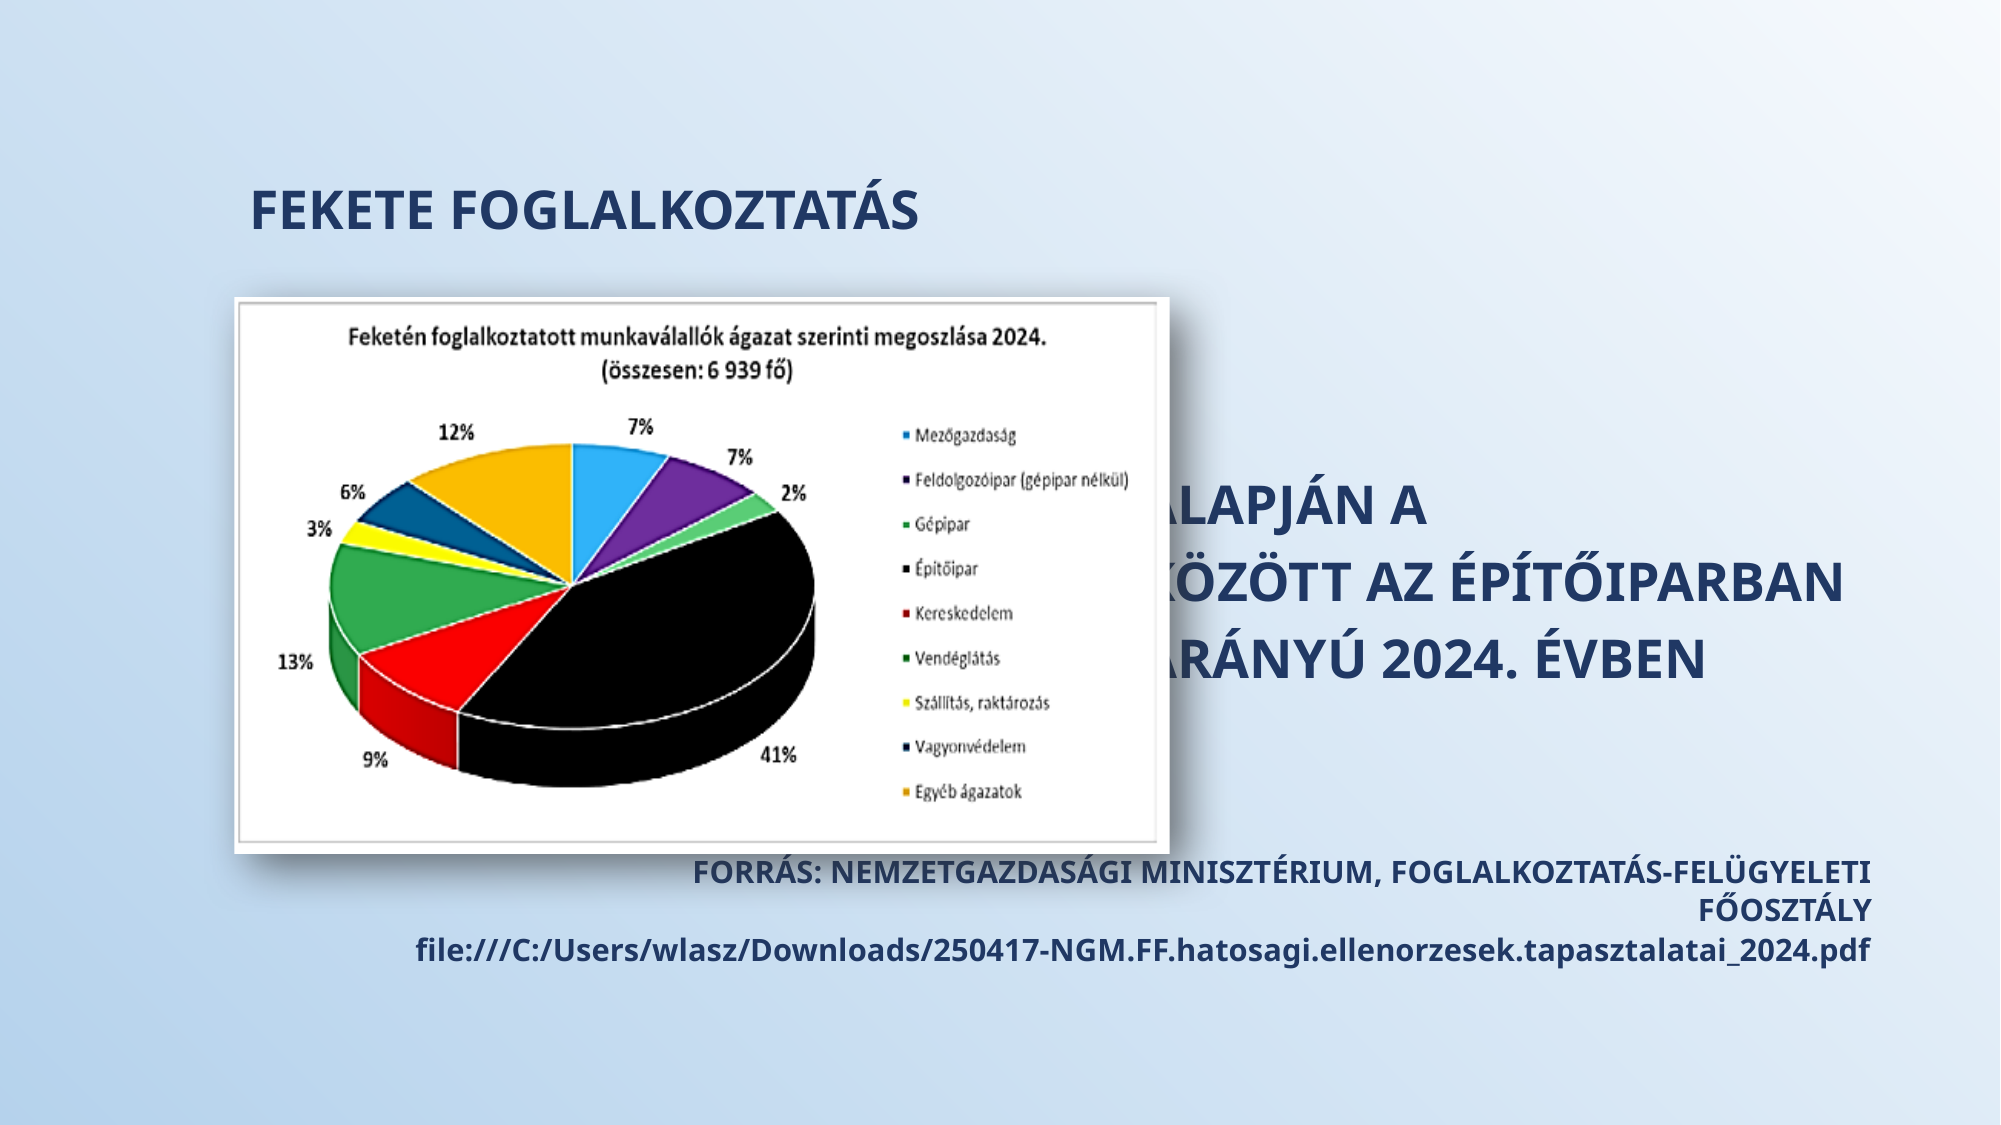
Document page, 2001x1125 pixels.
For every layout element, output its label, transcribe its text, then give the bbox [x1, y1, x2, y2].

picture [234, 297, 1170, 854]
list FEKETE FOGLALKOZTATÁS AZ ELLENŐRZÉSEK ALAPJÁN A NEMZETGAZDASÁGI ÁGAK KÖZÖTT AZ ÉPÍTŐIPARBAN VOLT A LEGNAGYOBB ARÁNYÚ 2024. ÉVBEN FORRÁS: NEMZETGAZDASÁGI MINISZTÉRIUM, FOGLALKOZTATÁS-FELÜGYELETI FŐOSZTÁLY file:///C:/Users/wlasz/Downloads/250417-NGM.FF.hatosagi.ellenorzesek.tapasztalatai_2024.pdf [234, 105, 1888, 1047]
